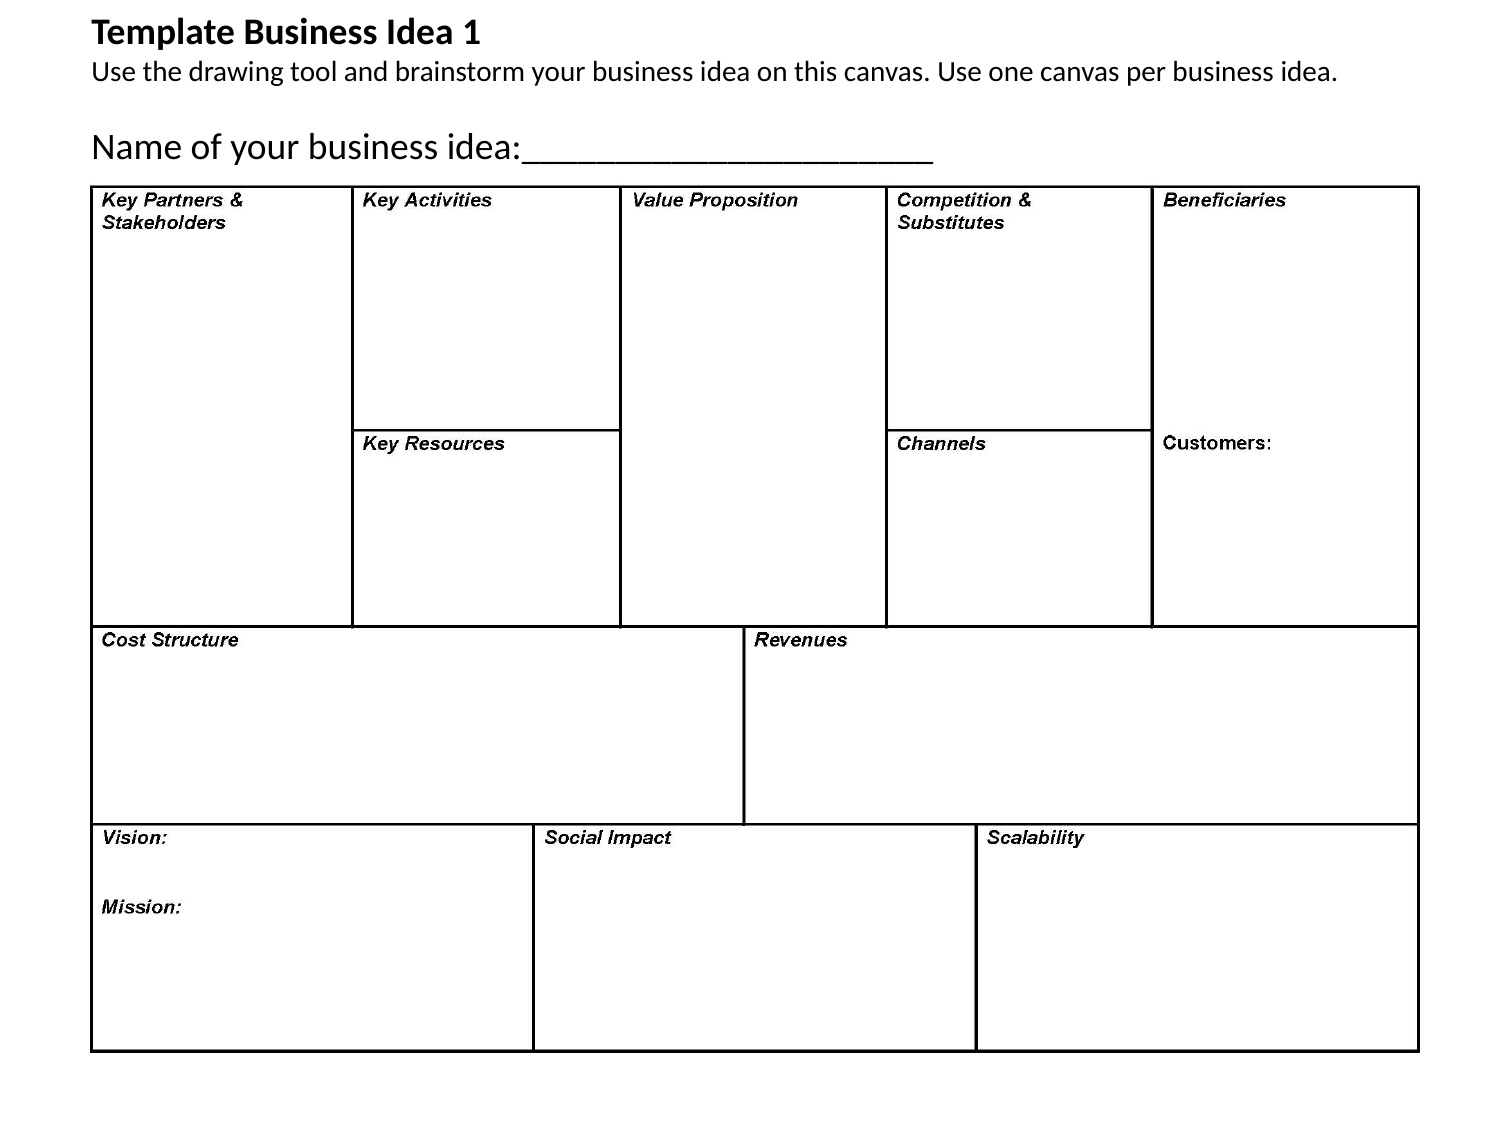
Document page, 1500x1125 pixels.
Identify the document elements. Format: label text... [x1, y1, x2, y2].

text_box Template Business Idea 1 Use the drawing tool and brainstorm your business idea on this canvas. Use one canvas per business idea. Name of your business idea:______________________ [76, 0, 1500, 75]
picture [0, 75, 1500, 1125]
